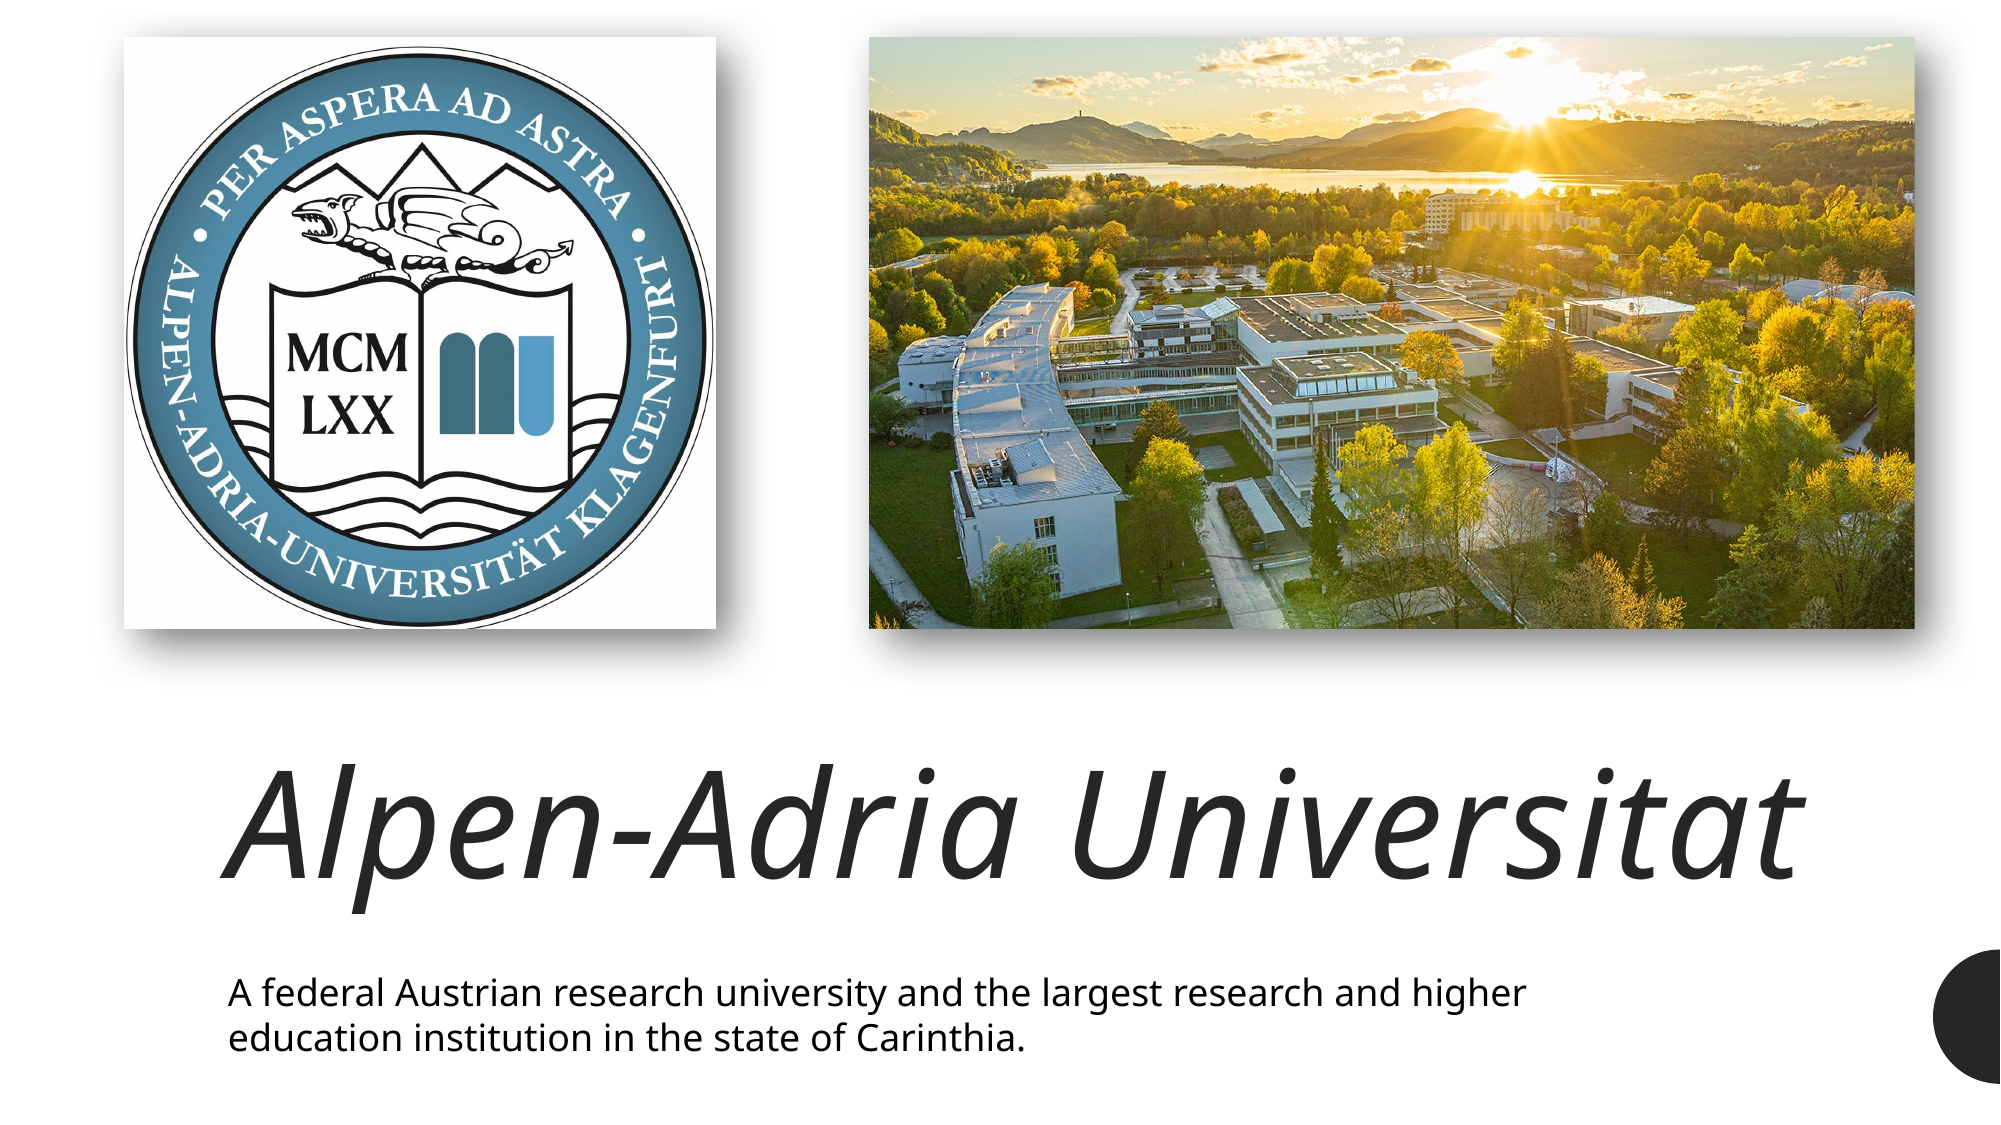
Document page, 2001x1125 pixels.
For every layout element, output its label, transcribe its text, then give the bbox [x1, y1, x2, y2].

text_box [1933, 949, 2000, 1084]
picture [869, 37, 1915, 629]
text_box A federal Austrian research university and the largest research and higher education institution in the state of Carinthia. [213, 962, 1653, 1067]
title Alpen-Adria Universitat [213, 741, 1912, 963]
picture [124, 37, 716, 629]
text_box [0, 0, 2000, 1125]
